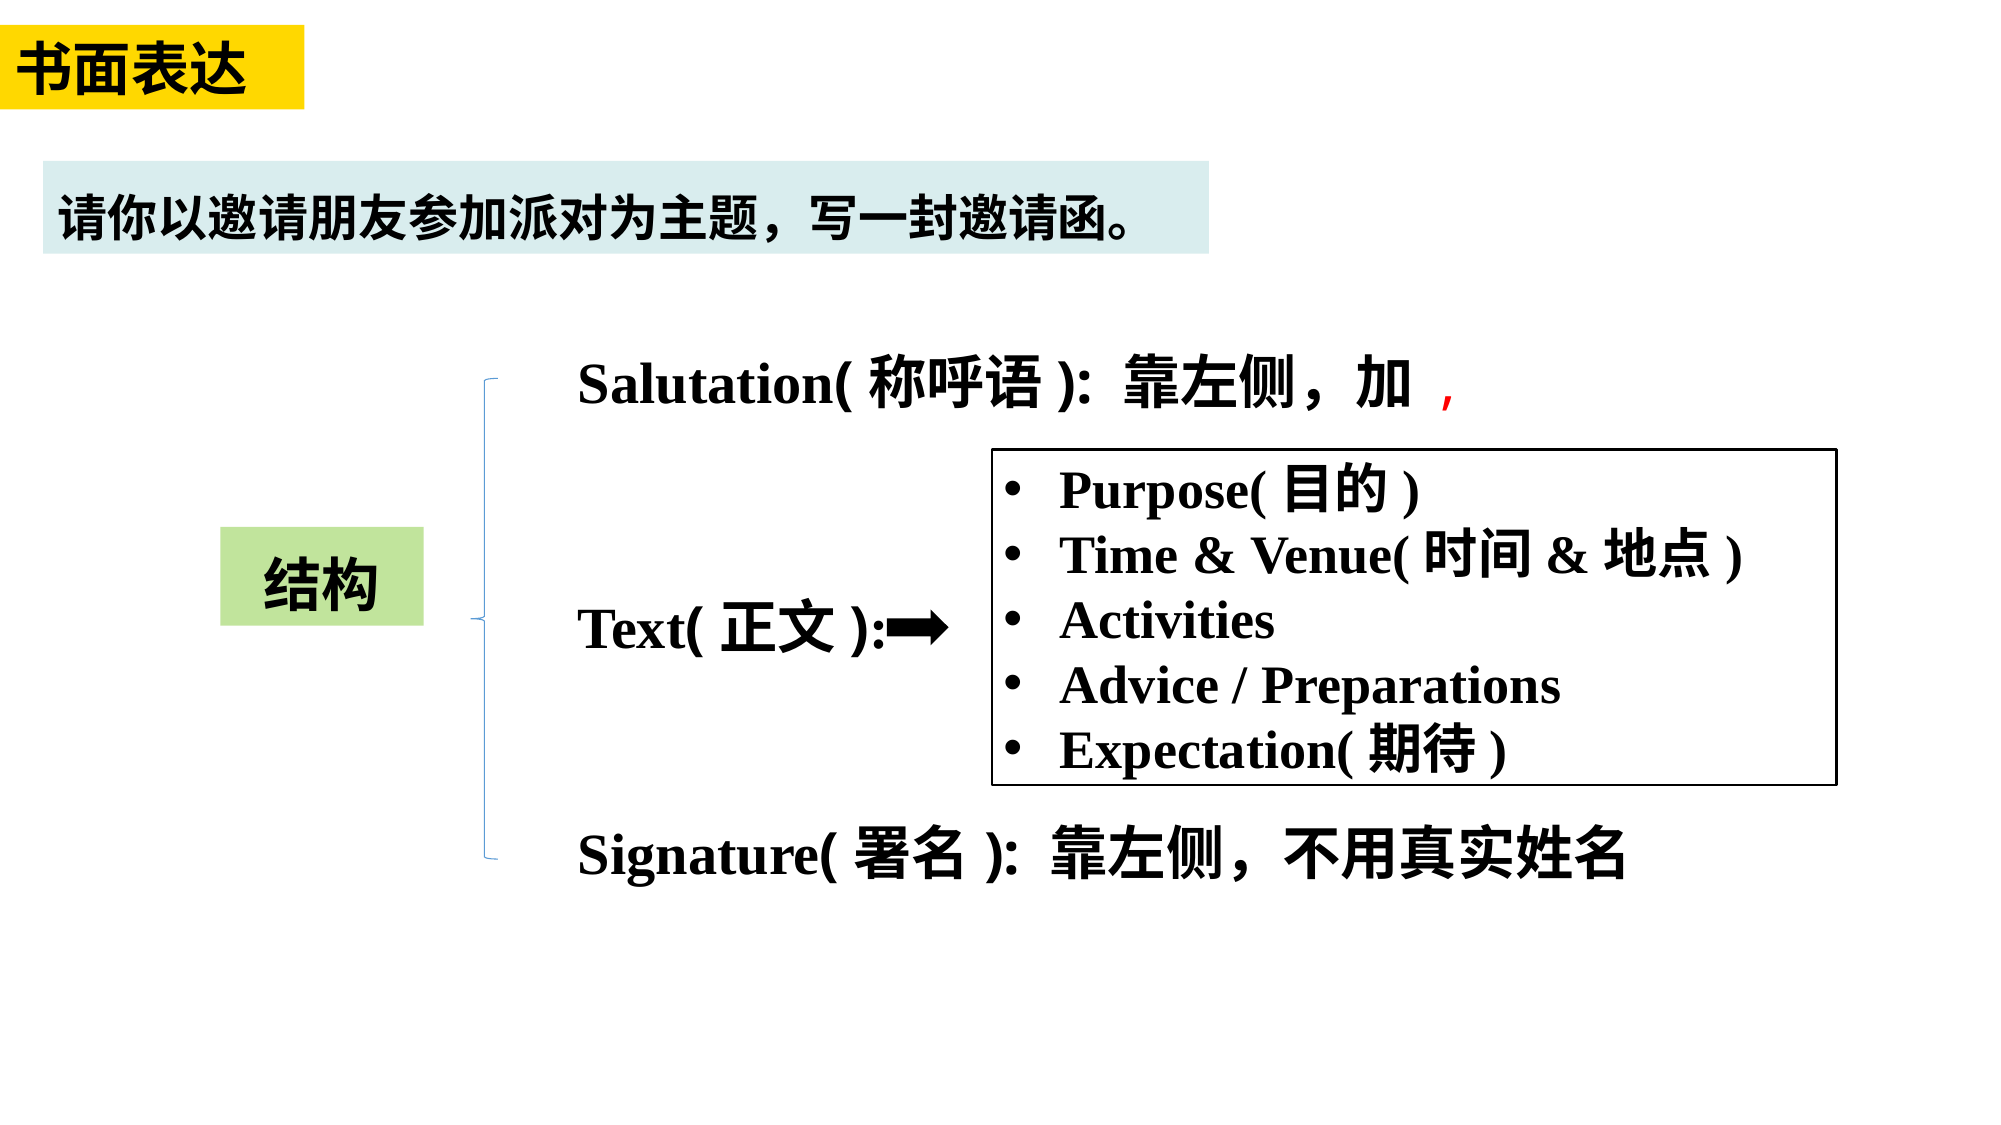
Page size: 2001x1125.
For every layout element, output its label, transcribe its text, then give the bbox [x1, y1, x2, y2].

text_box Signature(署名): 靠左侧，不用真实姓名 [562, 795, 1729, 894]
text_box Purpose(目的) Time & Venue(时间&地点) Activities Advice / Preparations Expectation(期待) [992, 449, 1837, 786]
text_box [470, 377, 498, 860]
text_box 结构 [220, 526, 424, 626]
text_box 书面表达 [0, 24, 305, 110]
text_box Salutation(称呼语): 靠左侧，加 , [562, 323, 1736, 423]
text_box Text(正文): [562, 568, 992, 668]
text_box [885, 606, 951, 648]
text_box 请你以邀请朋友参加派对为主题，写一封邀请函。 [43, 160, 1209, 254]
